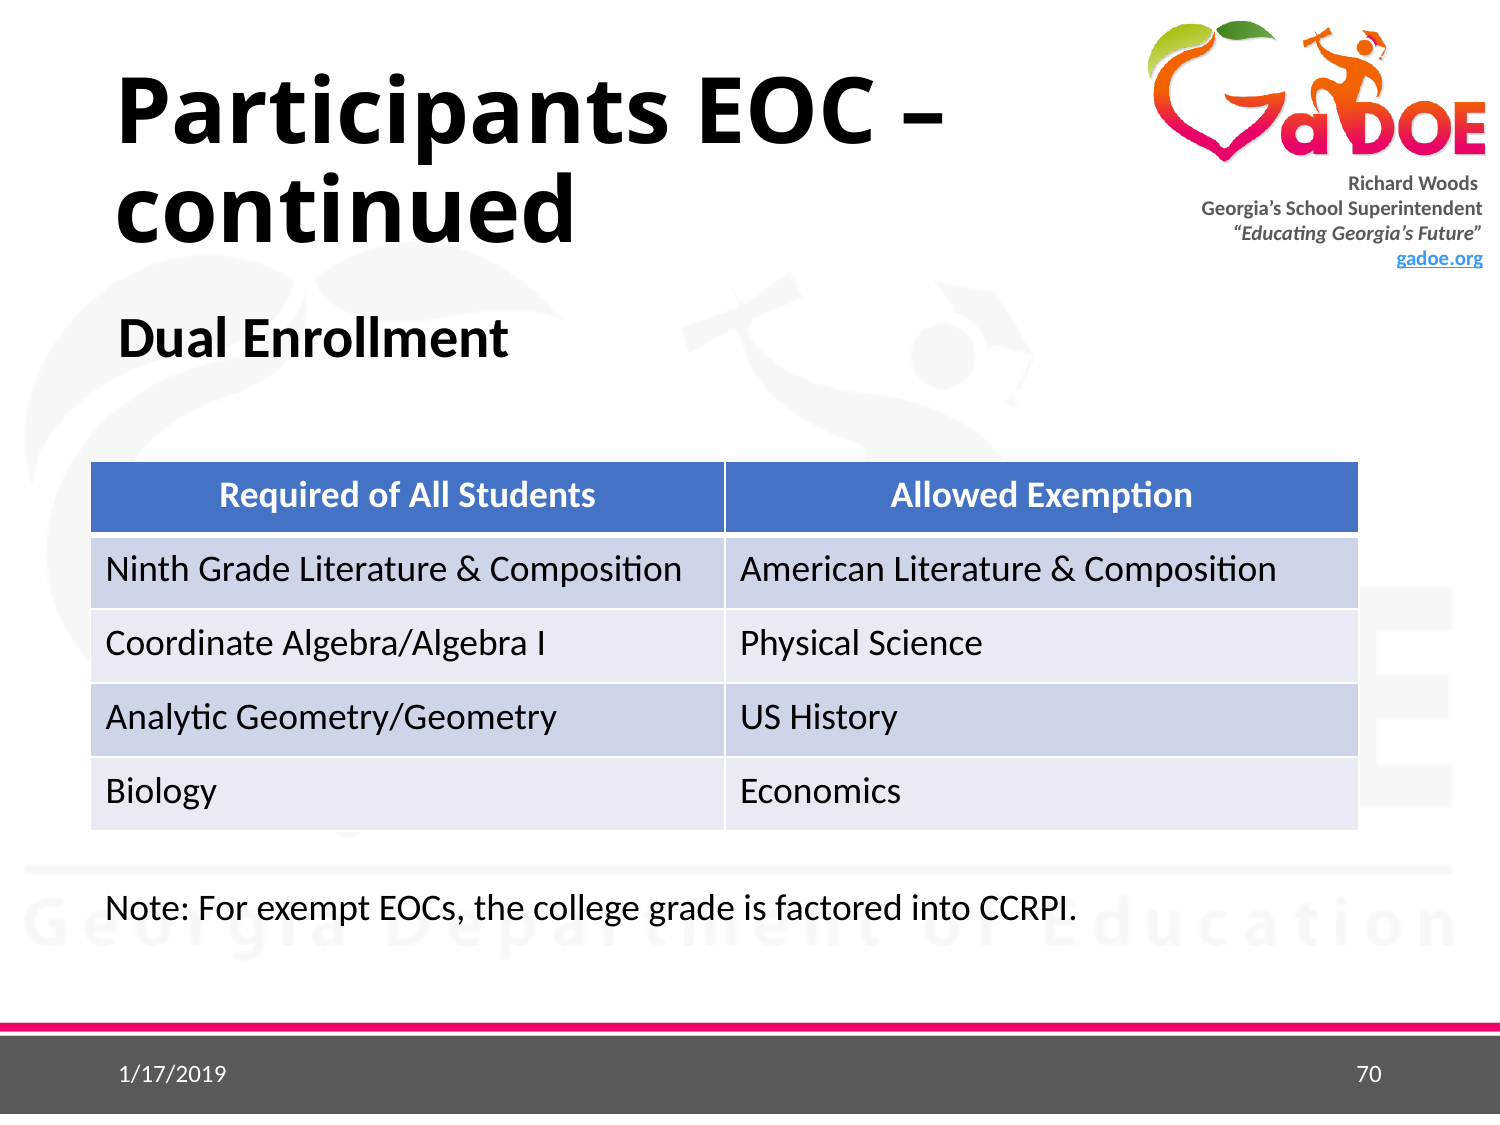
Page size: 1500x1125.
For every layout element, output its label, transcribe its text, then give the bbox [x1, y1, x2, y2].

table_cell Ninth Grade Literature & Composition [91, 538, 724, 608]
table_header Allowed Exemption [726, 462, 1358, 532]
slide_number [103, 1042, 441, 1103]
table_cell Economics [726, 758, 1358, 830]
table_cell US History [726, 684, 1358, 756]
table_cell Physical Science [726, 610, 1358, 682]
picture [19, 235, 1473, 980]
title Participants EOC – continued [99, 54, 1136, 273]
table_header Required of All Students [91, 462, 724, 532]
table_cell Biology [91, 758, 724, 830]
slide_number 70 [1059, 1042, 1397, 1103]
table_cell Coordinate Algebra/Algebra I [91, 610, 724, 682]
picture [1135, 8, 1499, 164]
list Dual Enrollment [103, 299, 1397, 1014]
text_box Note: For exempt EOCs, the college grade is factored into CCRPI. [90, 875, 1360, 936]
table_cell American Literature & Composition [726, 538, 1358, 608]
table_cell Analytic Geometry/Geometry [91, 684, 724, 756]
